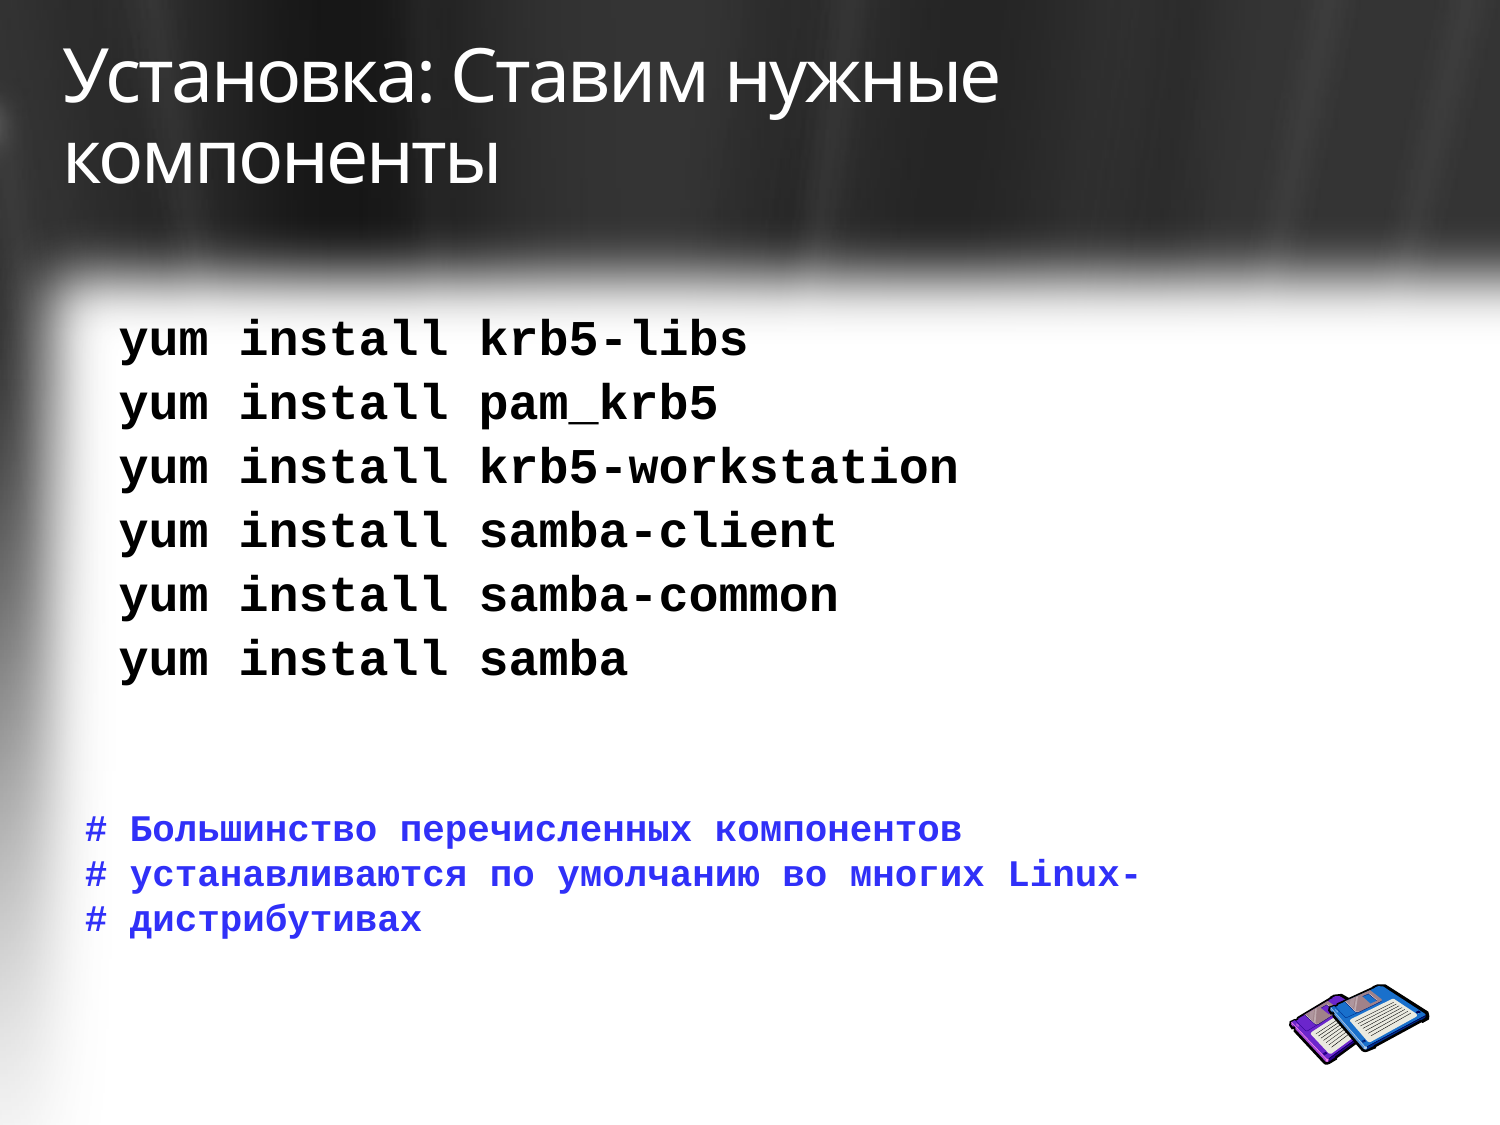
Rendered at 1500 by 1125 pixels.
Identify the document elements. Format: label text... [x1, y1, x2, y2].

picture [0, 0, 1500, 1125]
title Установка: Ставим нужные компоненты [62, 37, 1438, 229]
text_box # Большинство перечисленных компонентов # устанавливаются по умолчанию во многих Linux- # дистрибутивах [70, 796, 1301, 947]
list yum install krb5-libs yum install pam_krb5 yum install krb5-workstation yum install samba-client yum install samba-common yum install samba [118, 312, 1438, 834]
